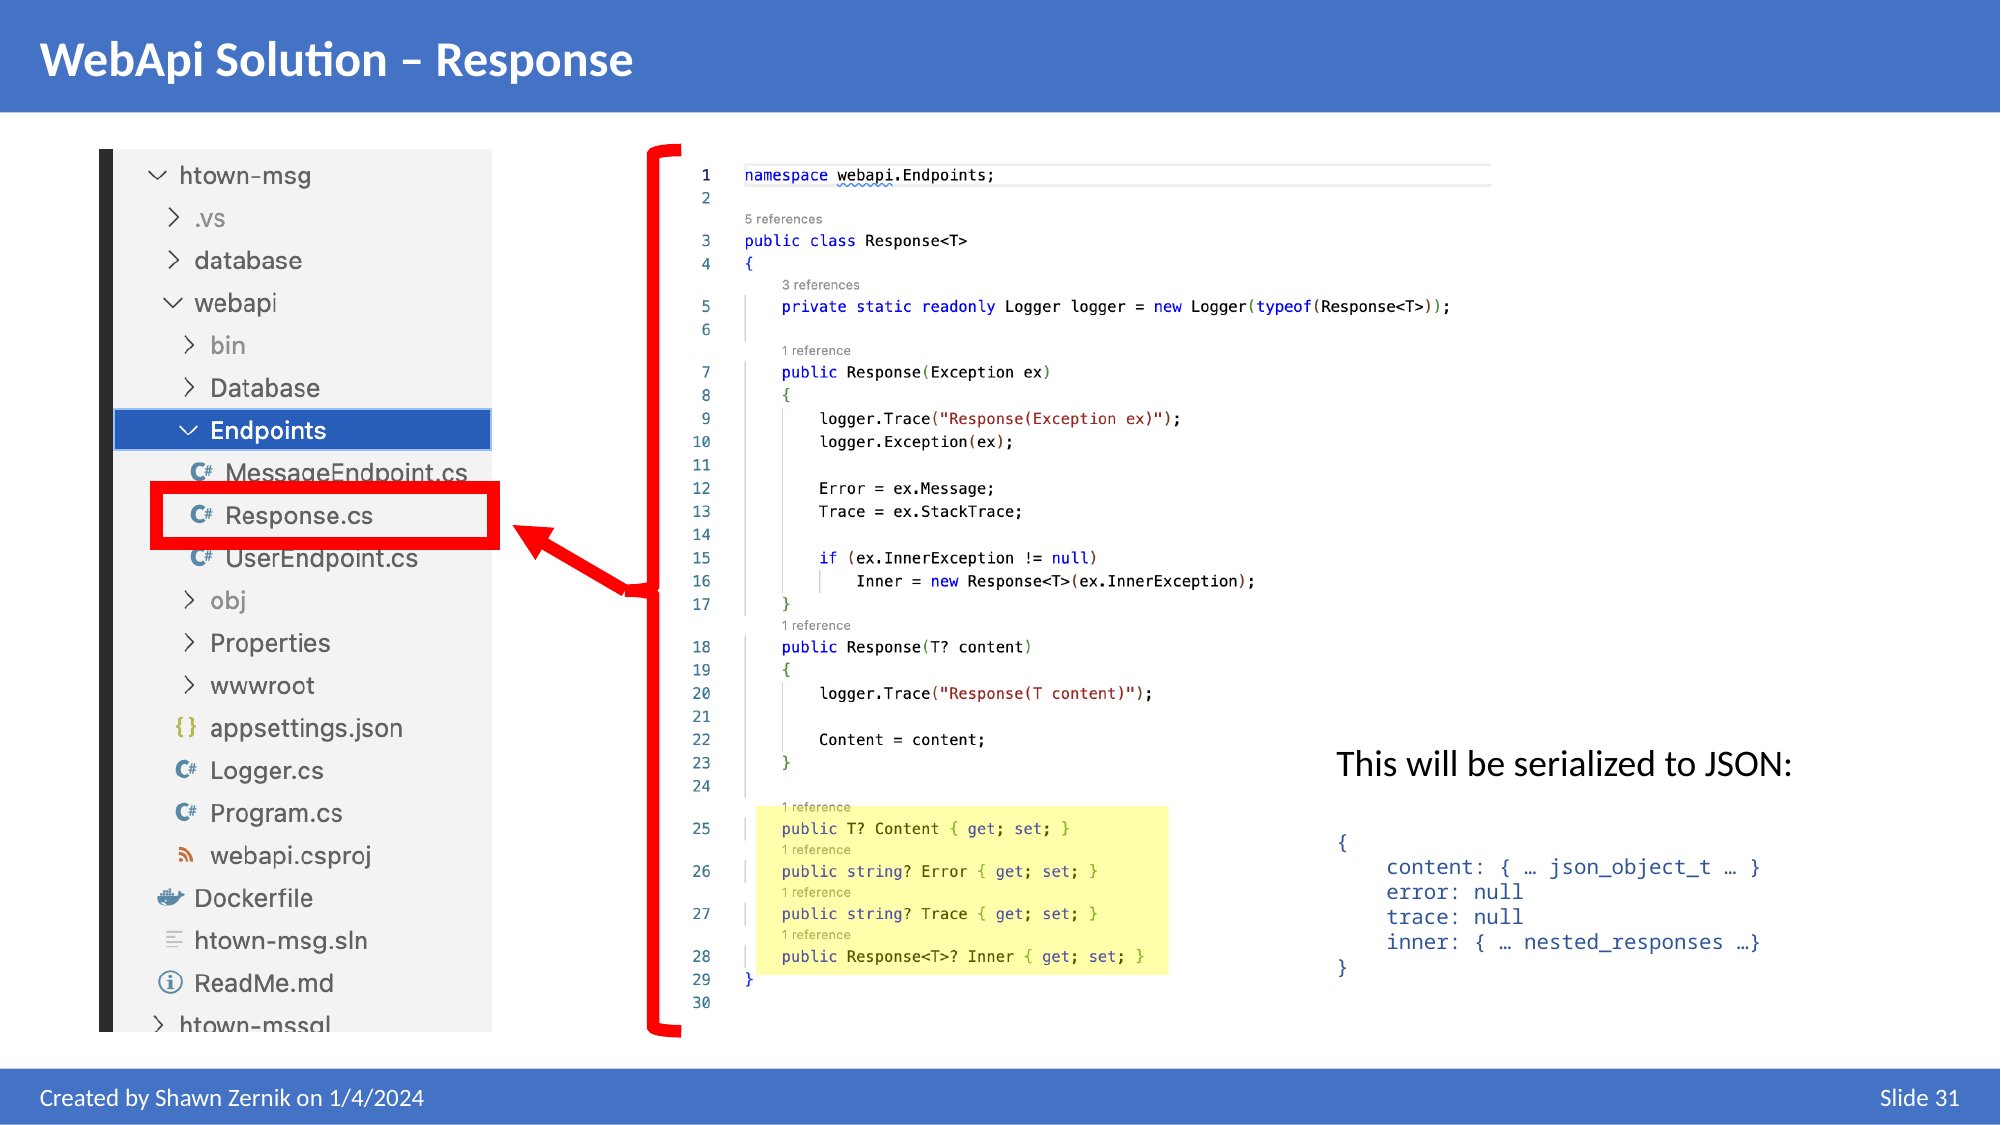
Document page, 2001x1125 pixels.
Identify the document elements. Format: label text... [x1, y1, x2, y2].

text_box Created by Shawn Zernik on 1/4/2024 [24, 1074, 982, 1119]
text_box [625, 149, 682, 1032]
text_box WebApi Solution – Response [24, 18, 1975, 94]
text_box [512, 524, 625, 591]
picture [99, 149, 509, 1032]
text_box [0, 1068, 2000, 1125]
text_box This will be serialized to JSON: { content: { … json_object_t … } error: null trace: null inner: { … nested_responses …} } [1491, 731, 1809, 986]
text_box [0, 0, 2000, 113]
text_box Slide 31 [999, 1074, 1975, 1119]
picture [681, 162, 1491, 1026]
